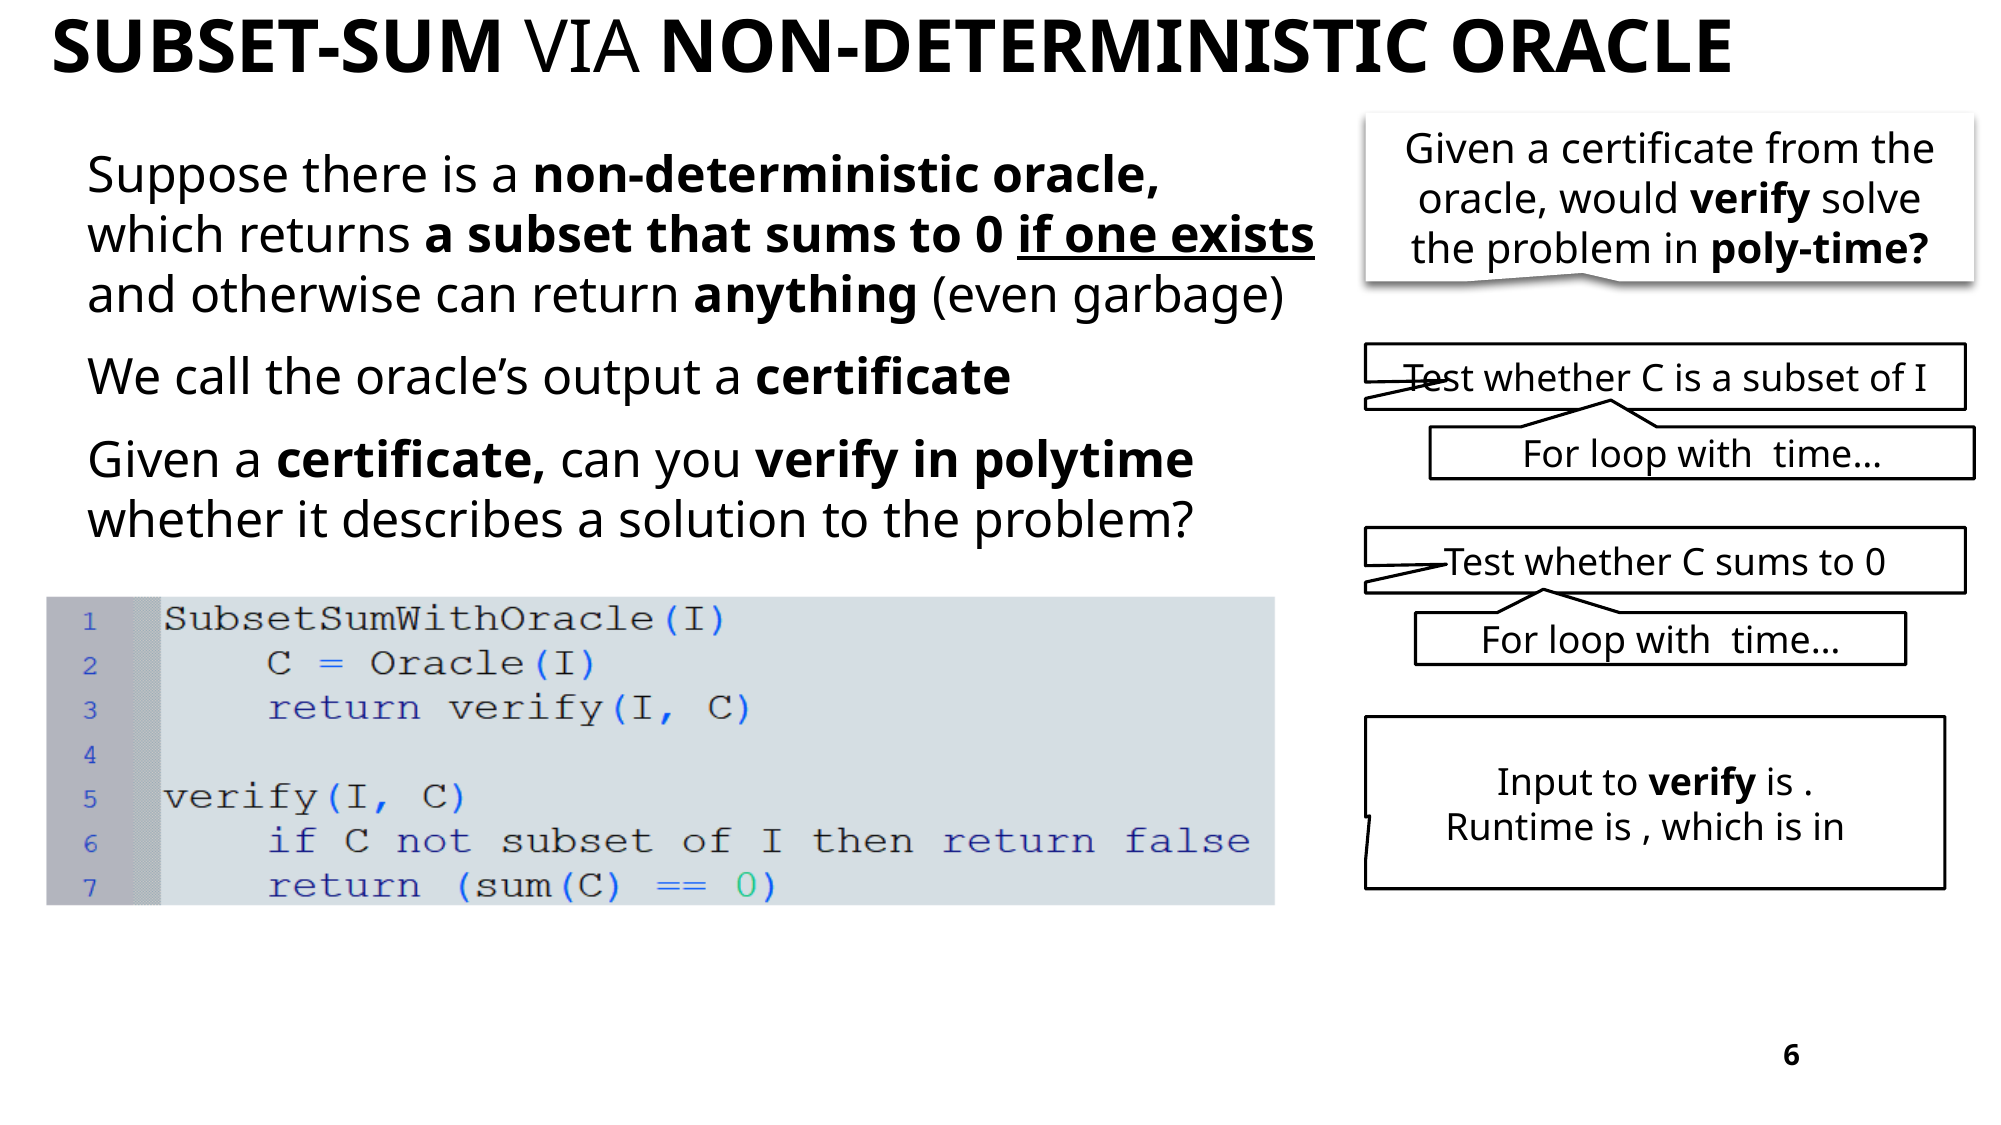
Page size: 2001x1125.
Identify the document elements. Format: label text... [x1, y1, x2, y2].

list Suppose there is a non-deterministic oracle, which returns a subset that sums to 0 if one exists and otherwise can return anything (even garbage) We call the oracle’s output a certificate Given a certificate, can you verify in polytime whether it describes a solution to the problem? [25, 134, 1416, 599]
title Subset-sum via non-deterministic oracle [36, 0, 1993, 95]
text_box Given a certificate from the oracle, would verify solve the problem in poly-time? [1365, 112, 1975, 282]
text_box Test whether C is a subset of I [1363, 342, 1967, 411]
picture [36, 587, 1295, 924]
slide_number 6 [1724, 1026, 1816, 1087]
text_box Test whether C sums to 0 [1363, 525, 1967, 595]
